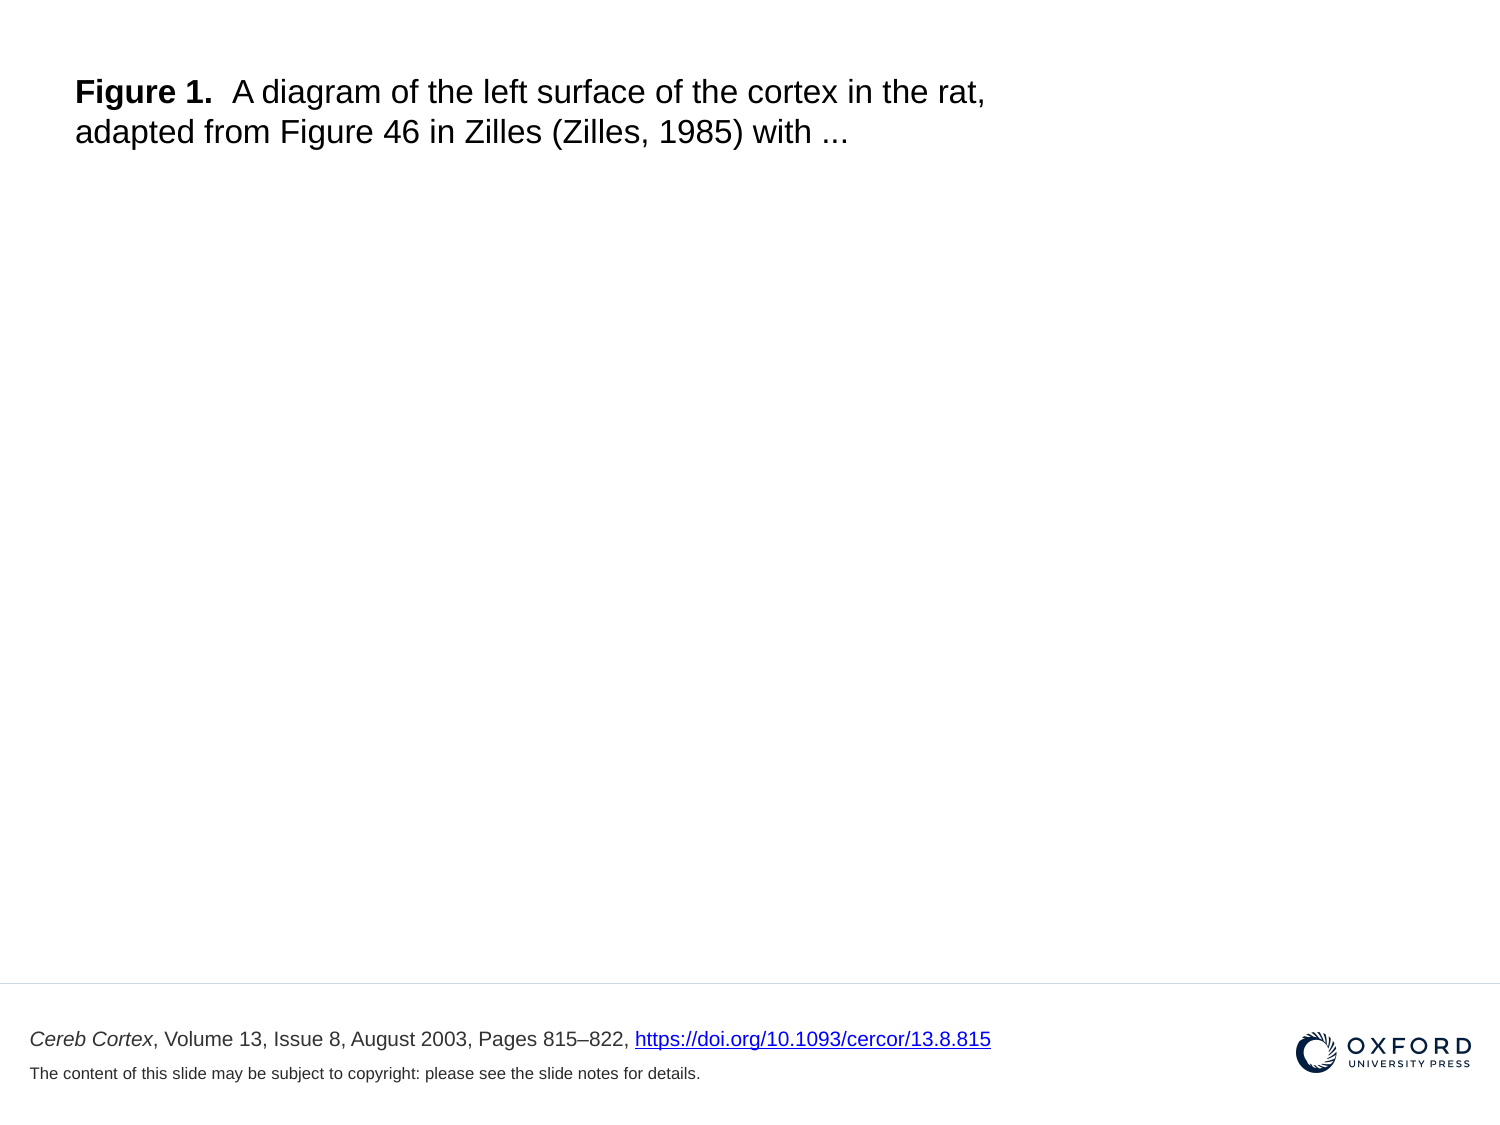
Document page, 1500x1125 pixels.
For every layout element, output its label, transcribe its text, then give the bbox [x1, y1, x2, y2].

footer Cereb Cortex, Volume 13, Issue 8, August 2003, Pages 815–822, https://doi.org/10.1093/cercor/13.8.815 The content of this slide may be subject to copyright: please see the slide notes for details. [0, 983, 1260, 1125]
title Figure 1. A diagram of the left surface of the cortex in the rat, adapted from Figure 46 in Zilles (Zilles, 1985) with ... [75, 69, 1078, 171]
picture [1296, 1032, 1471, 1073]
